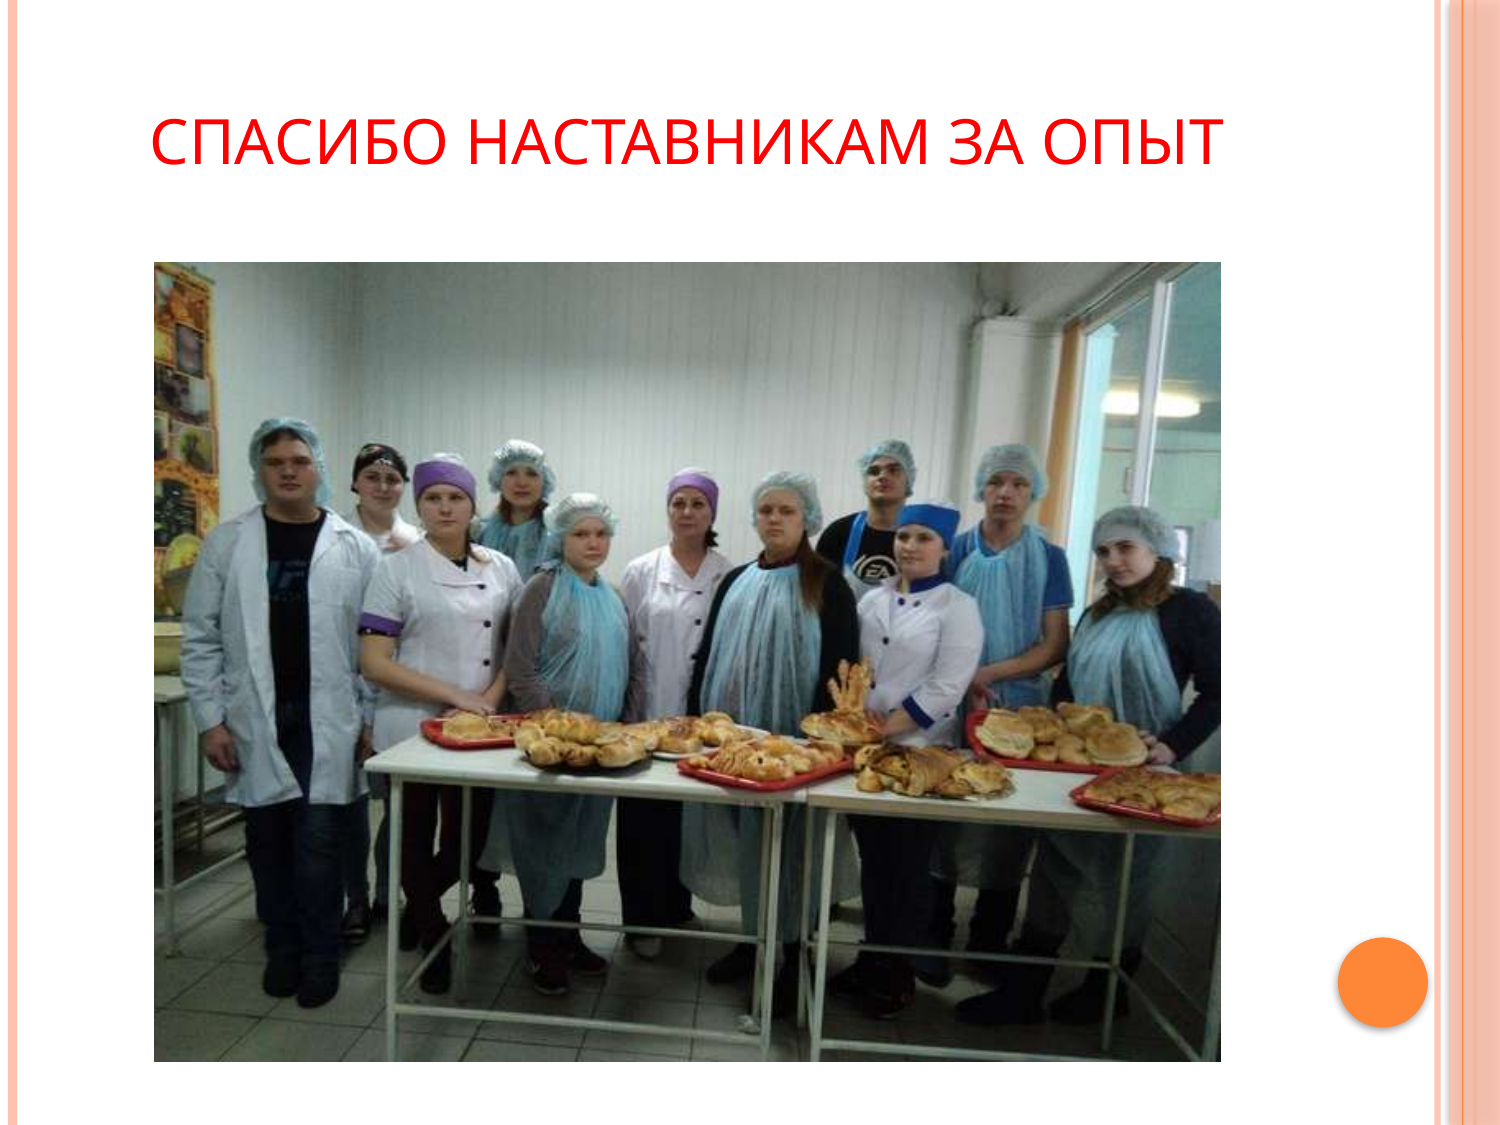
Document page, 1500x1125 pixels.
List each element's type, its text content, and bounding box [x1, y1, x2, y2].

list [154, 261, 1221, 1063]
title Спасибо наставникам за опыт [75, 45, 1300, 185]
